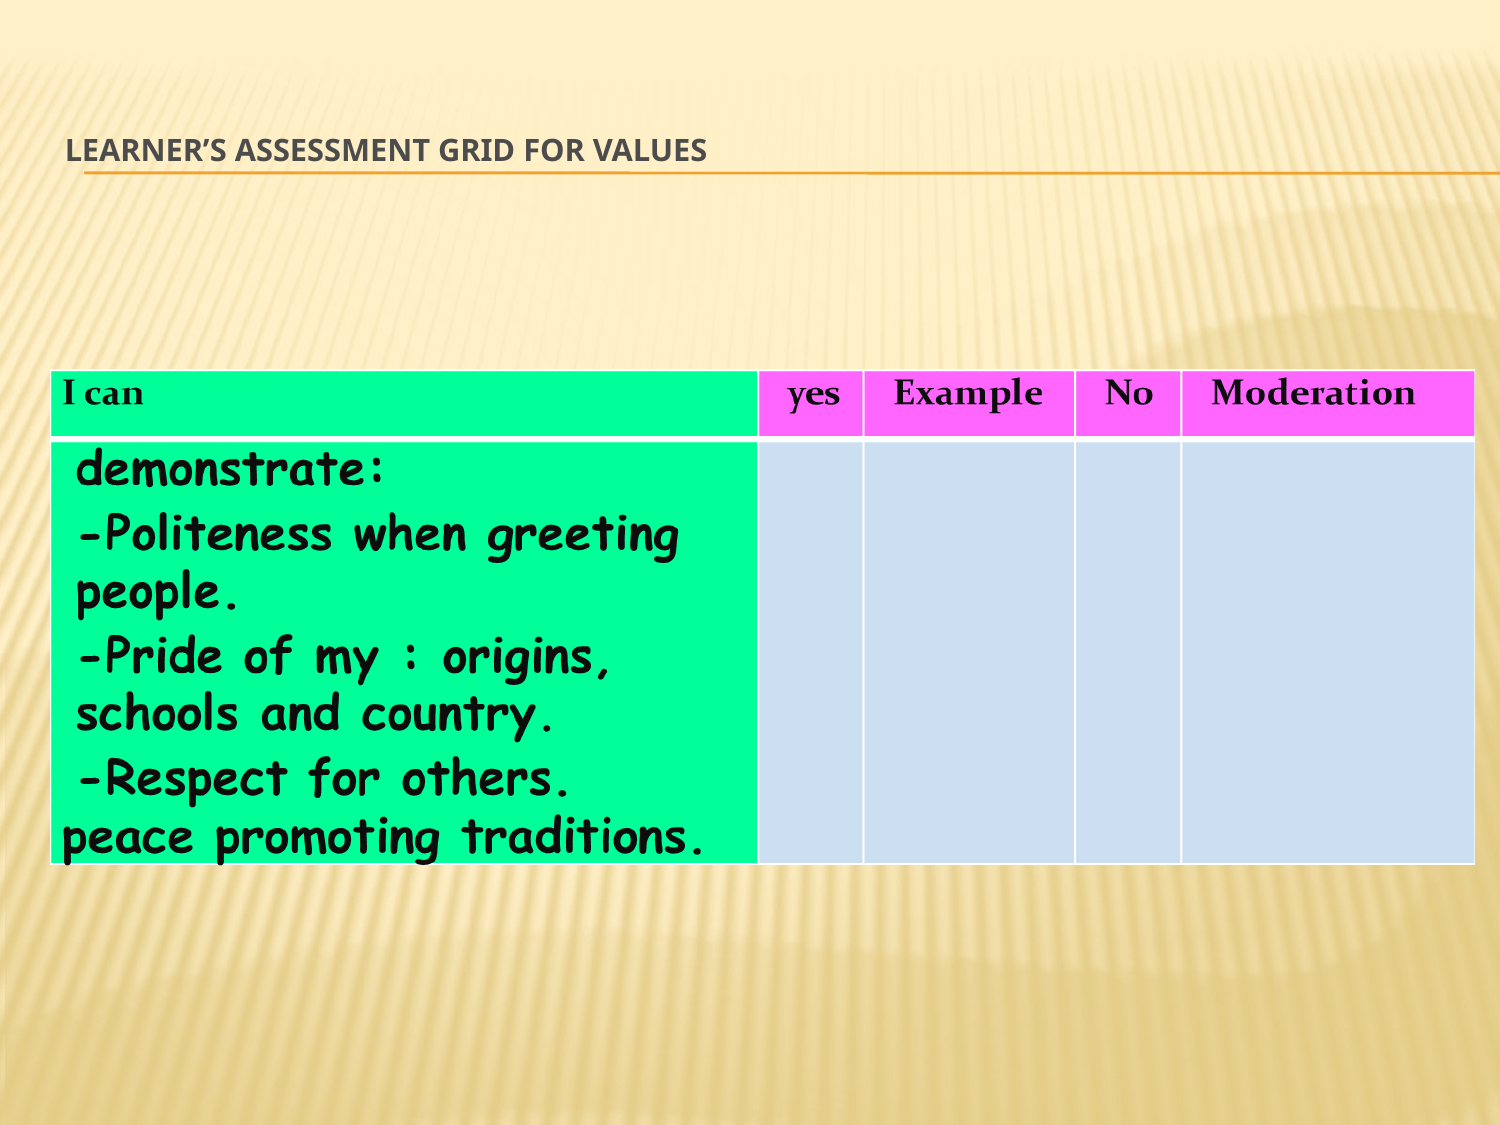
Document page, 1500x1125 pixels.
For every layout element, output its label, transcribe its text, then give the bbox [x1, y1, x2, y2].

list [49, 358, 1476, 895]
title Learner’s assessment grid for values [50, 75, 1475, 213]
